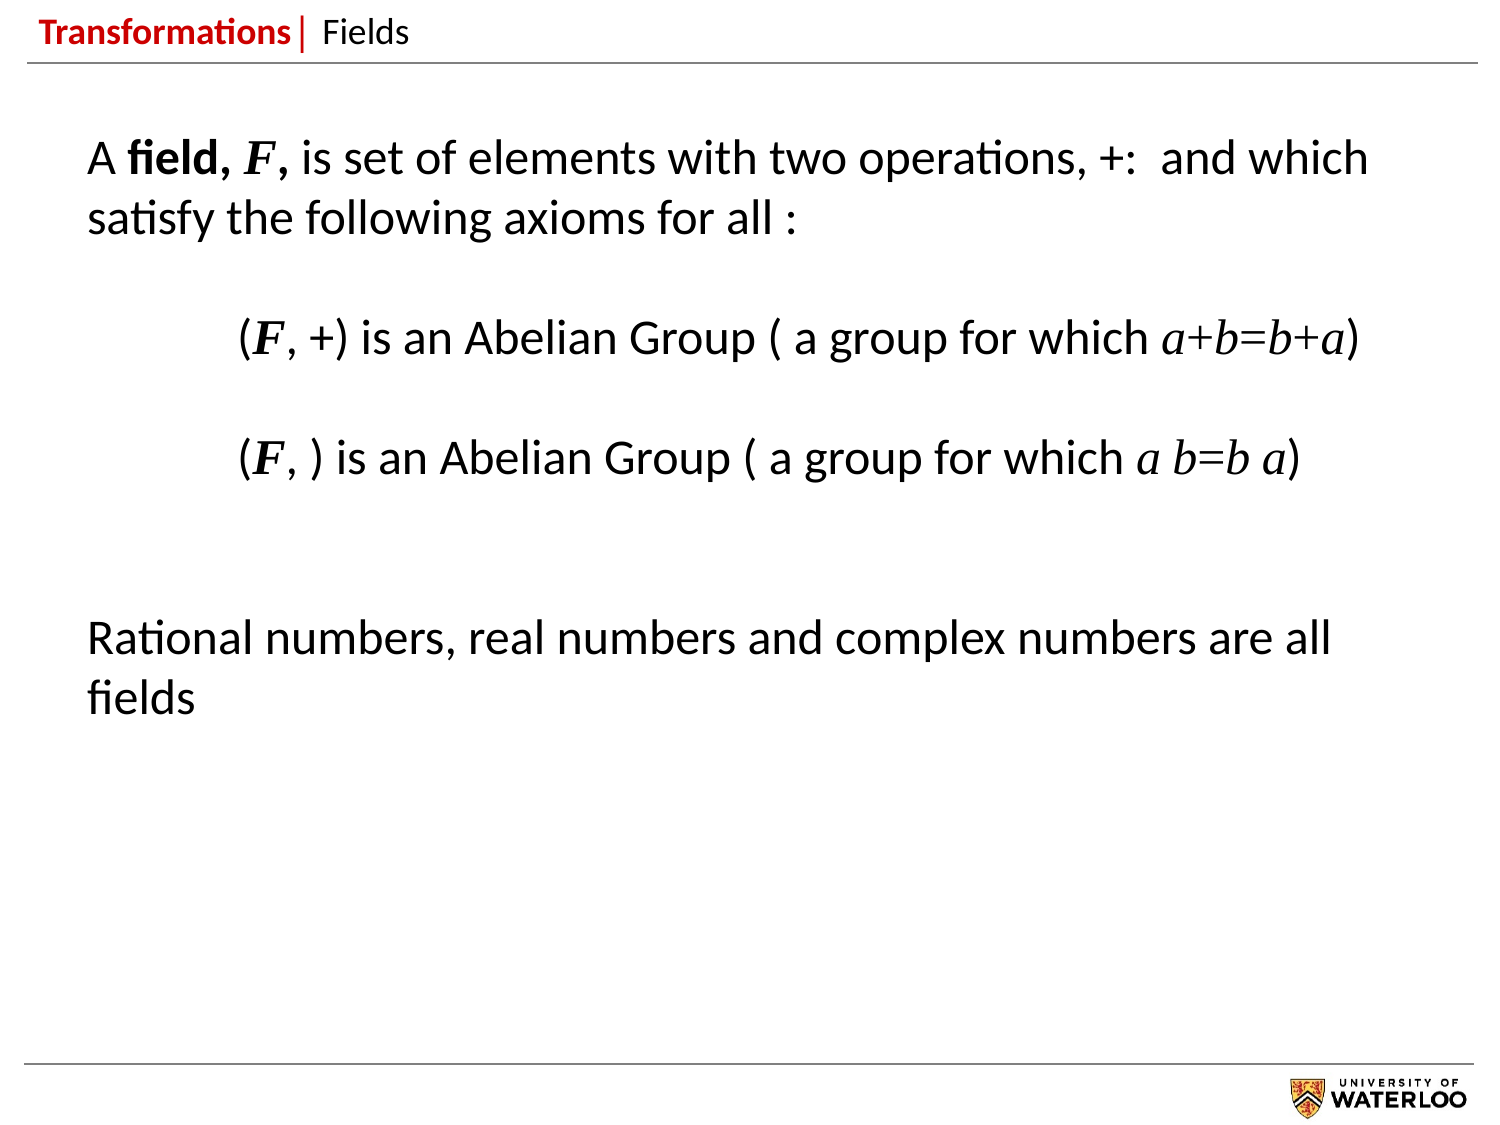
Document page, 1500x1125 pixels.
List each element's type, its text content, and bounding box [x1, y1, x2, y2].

text_box Transformations| Fields [23, 0, 1460, 60]
picture [1256, 1065, 1500, 1125]
